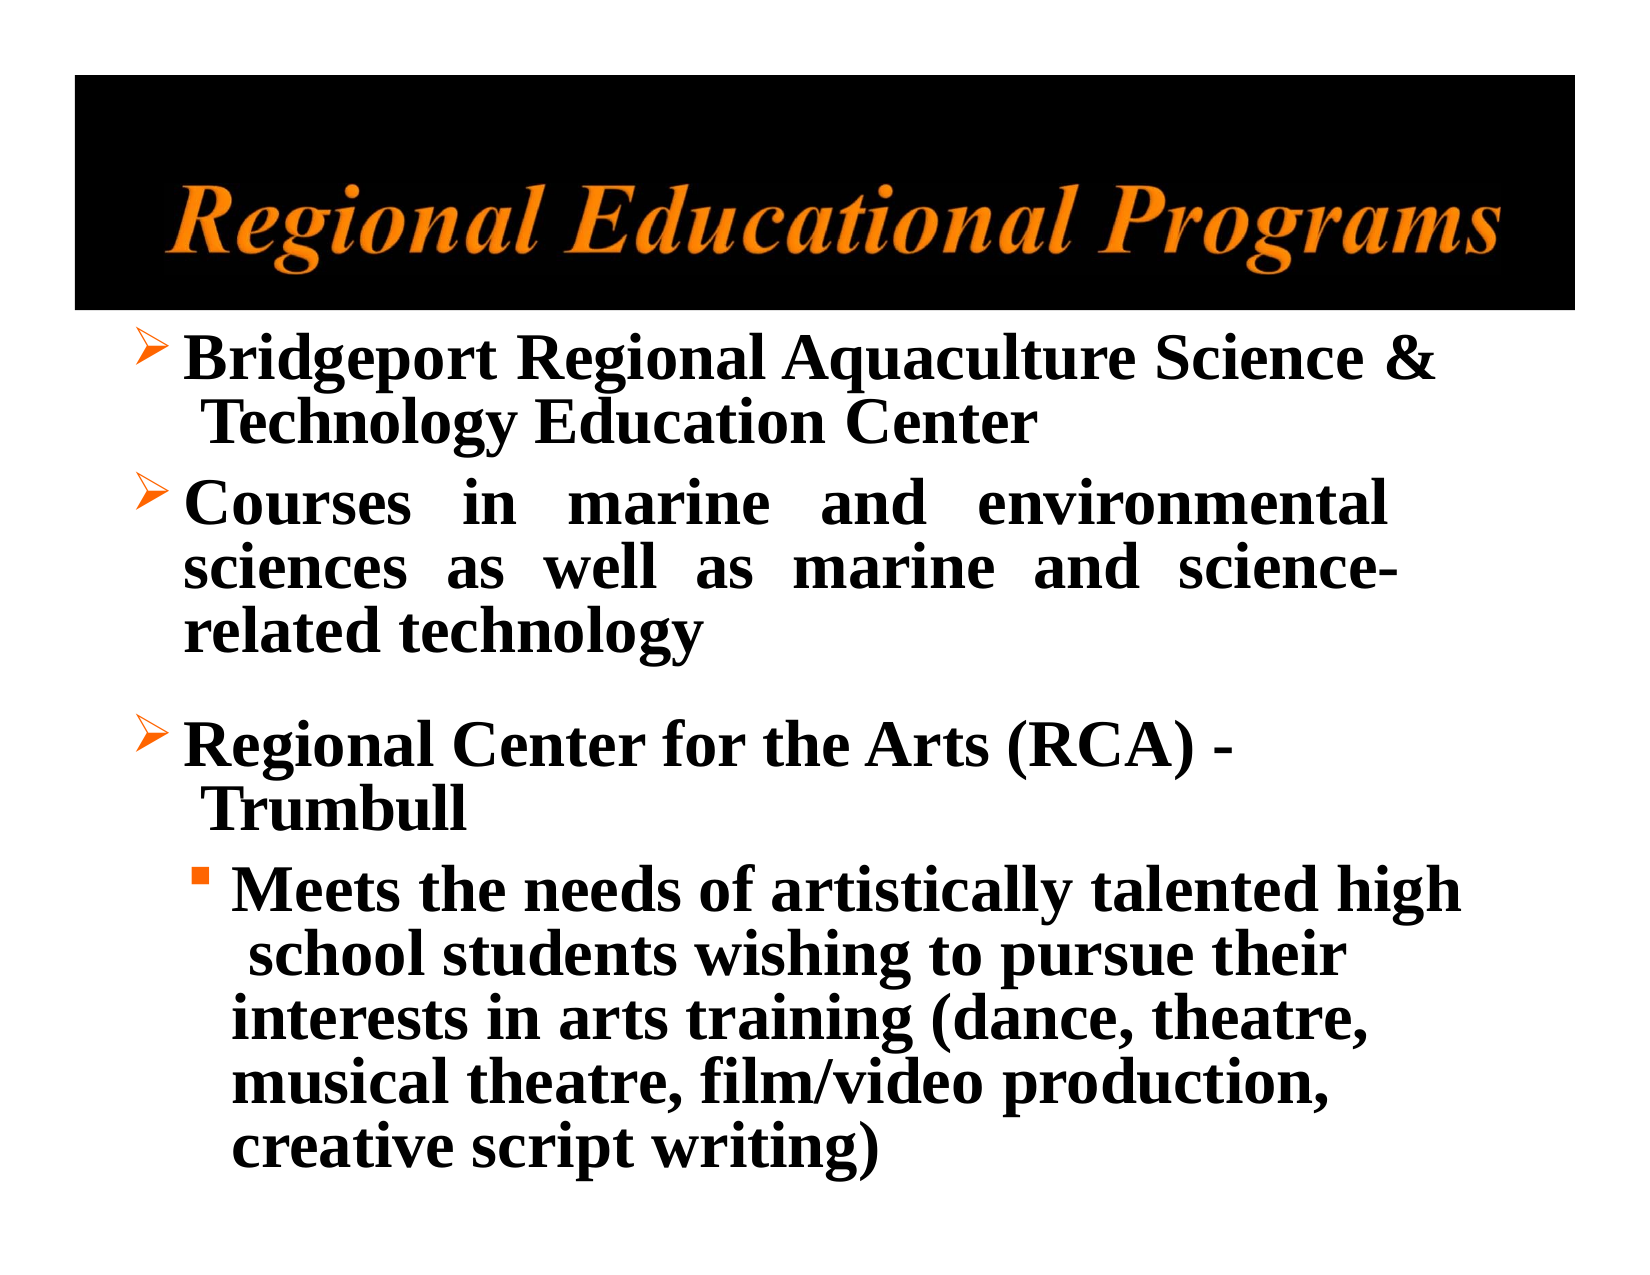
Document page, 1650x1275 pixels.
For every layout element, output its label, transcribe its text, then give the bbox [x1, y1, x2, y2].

text_box Bridgeport Regional Aquaculture Science & Technology Education Center Courses in marine and environmental sciences as well as marine and science- related technology Regional Center for the Arts (RCA) - Trumbull Meets the needs of artistically talented high school students wishing to pursue their interests in arts training (dance, theatre, musical theatre, film/video production, creative script writing) [129, 311, 1467, 1180]
text_box [163, 183, 1502, 275]
